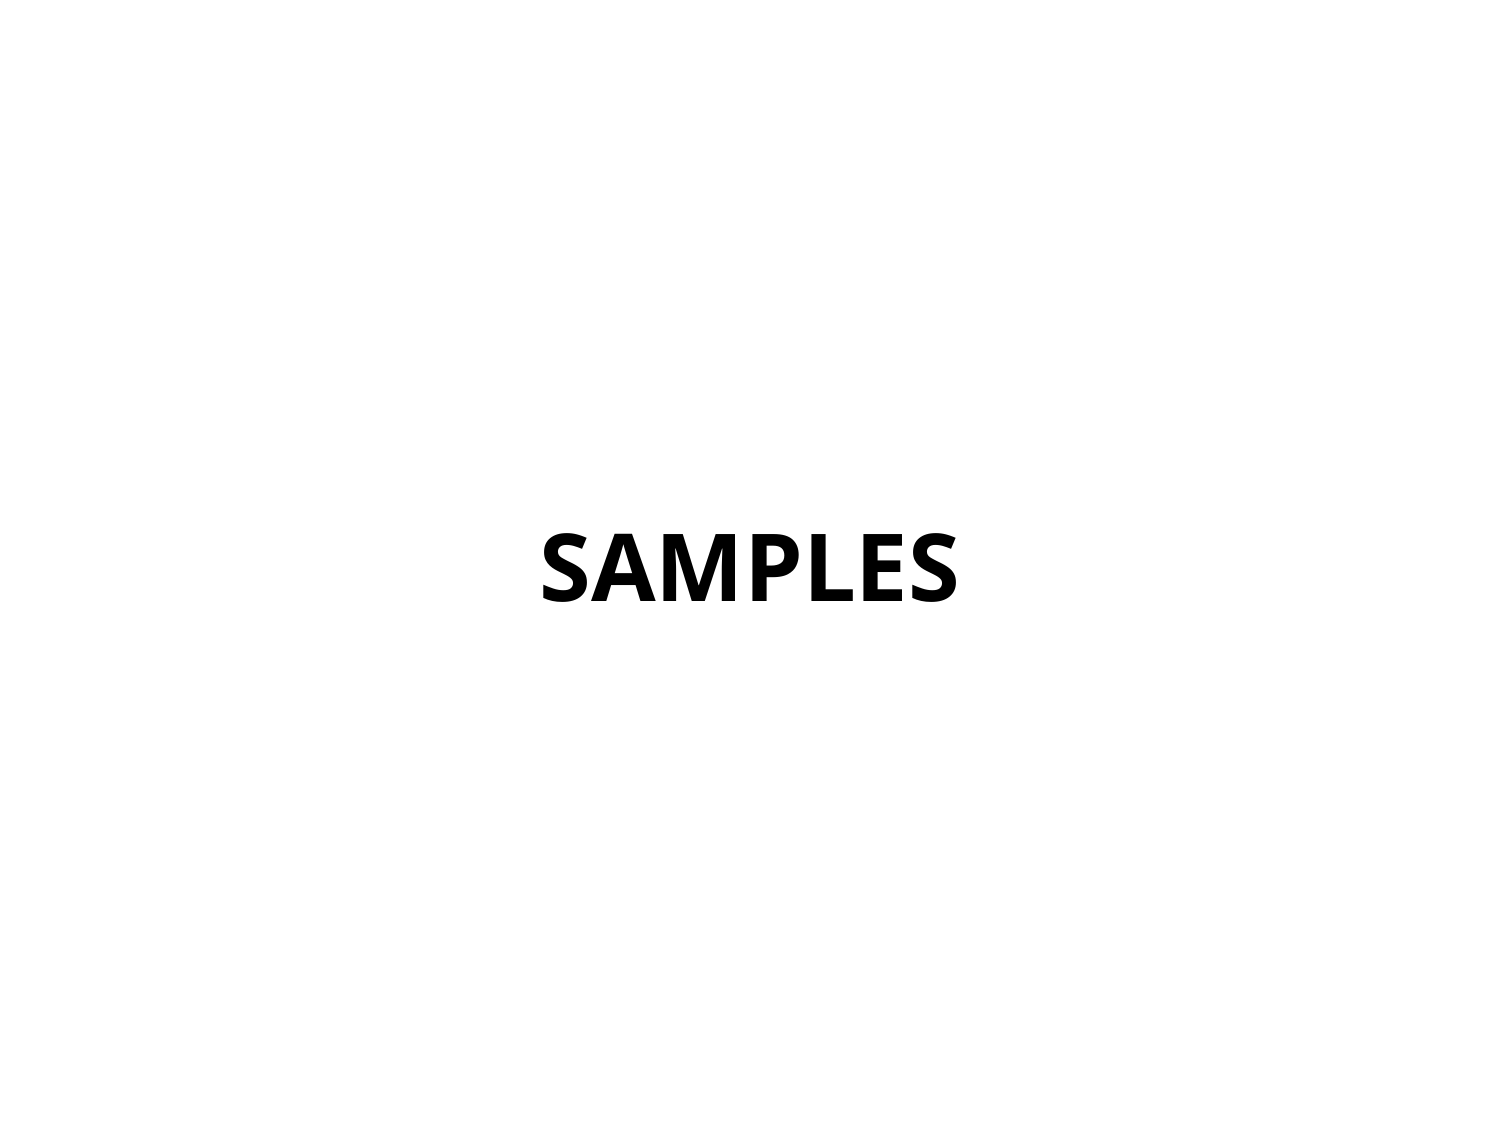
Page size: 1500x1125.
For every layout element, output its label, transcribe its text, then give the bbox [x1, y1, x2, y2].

title SAMPLES [103, 496, 1397, 629]
